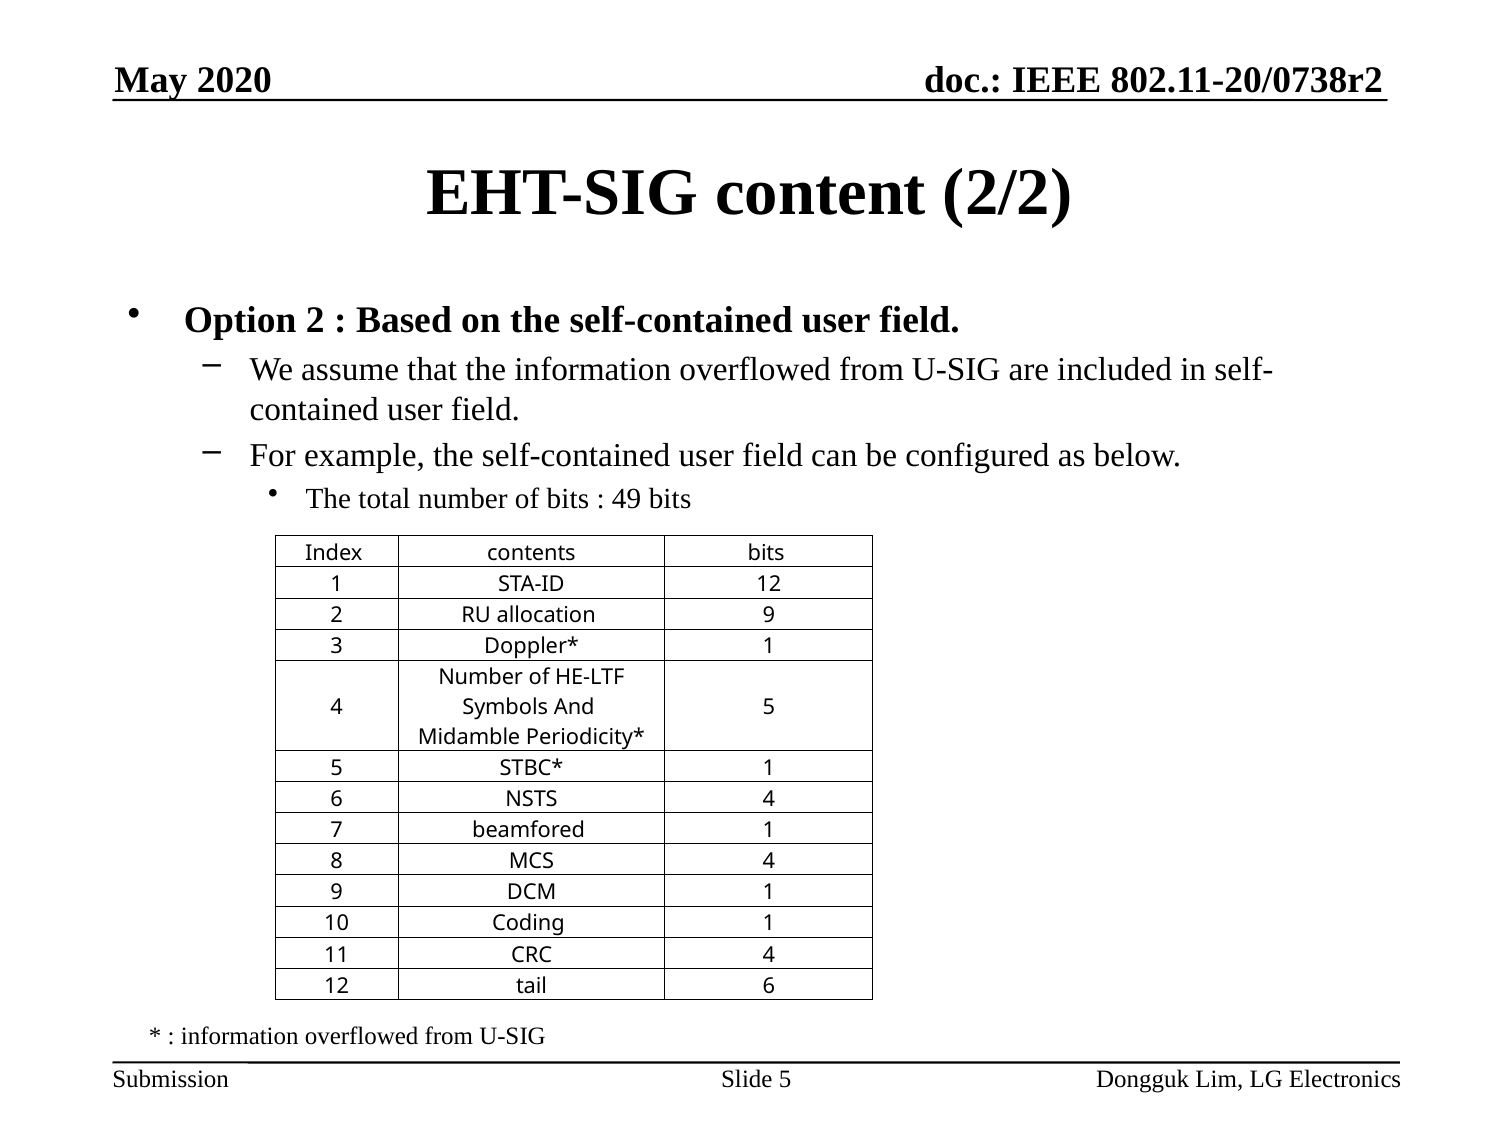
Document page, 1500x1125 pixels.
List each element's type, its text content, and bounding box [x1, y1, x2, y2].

table_cell 5 [276, 751, 398, 781]
table_cell MCS [399, 844, 664, 874]
table_cell DCM [399, 875, 664, 906]
table_cell 3 [276, 630, 398, 660]
table_cell 1 [665, 813, 872, 843]
table_cell 4 [665, 782, 872, 812]
table_cell 1 [665, 907, 872, 937]
table_cell 4 [276, 661, 398, 750]
table_cell NSTS [399, 782, 664, 812]
table_cell 7 [276, 813, 398, 843]
table_header Index [276, 536, 398, 566]
table_cell 9 [276, 875, 398, 906]
table_cell 9 [665, 599, 872, 629]
table_cell 4 [665, 844, 872, 874]
table_header contents [399, 536, 664, 566]
table_cell 2 [276, 599, 398, 629]
slide_number Slide 5 [712, 1061, 800, 1093]
list Option 2 : Based on the self-contained user field. We assume that the information overflowed from U-SIG are included in self-contained user field. For example, the self-contained user field can be configured as below. The total number of bits : 49 bits [112, 287, 1388, 1000]
table_cell STBC* [399, 751, 664, 781]
table_cell 1 [665, 875, 872, 906]
table_cell 10 [276, 907, 398, 937]
table_cell Doppler* [399, 630, 664, 660]
text_box * : information overflowed from U-SIG [134, 1012, 562, 1058]
title EHT-SIG content (2/2) [112, 112, 1388, 263]
table_cell STA-ID [399, 567, 664, 598]
table_header bits [665, 536, 872, 566]
table_cell RU allocation [399, 599, 664, 629]
table_cell CRC [399, 938, 664, 968]
table_cell tail [399, 969, 664, 999]
table_cell 8 [276, 844, 398, 874]
table_cell 5 [665, 661, 872, 750]
table_cell 1 [665, 630, 872, 660]
table_cell 6 [276, 782, 398, 812]
table_cell 12 [665, 567, 872, 598]
table_cell 1 [276, 567, 398, 598]
table_cell Number of HE-LTF Symbols And Midamble Periodicity* [399, 661, 664, 750]
table_cell 12 [276, 969, 398, 999]
table_cell 4 [665, 938, 872, 968]
footer Dongguk Lim, LG Electronics [1092, 1061, 1402, 1093]
table_cell 1 [665, 751, 872, 781]
table_cell beamfored [399, 813, 664, 843]
table_cell 6 [665, 969, 872, 999]
table_cell Coding [399, 907, 664, 937]
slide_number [114, 54, 274, 101]
table_cell 11 [276, 938, 398, 968]
